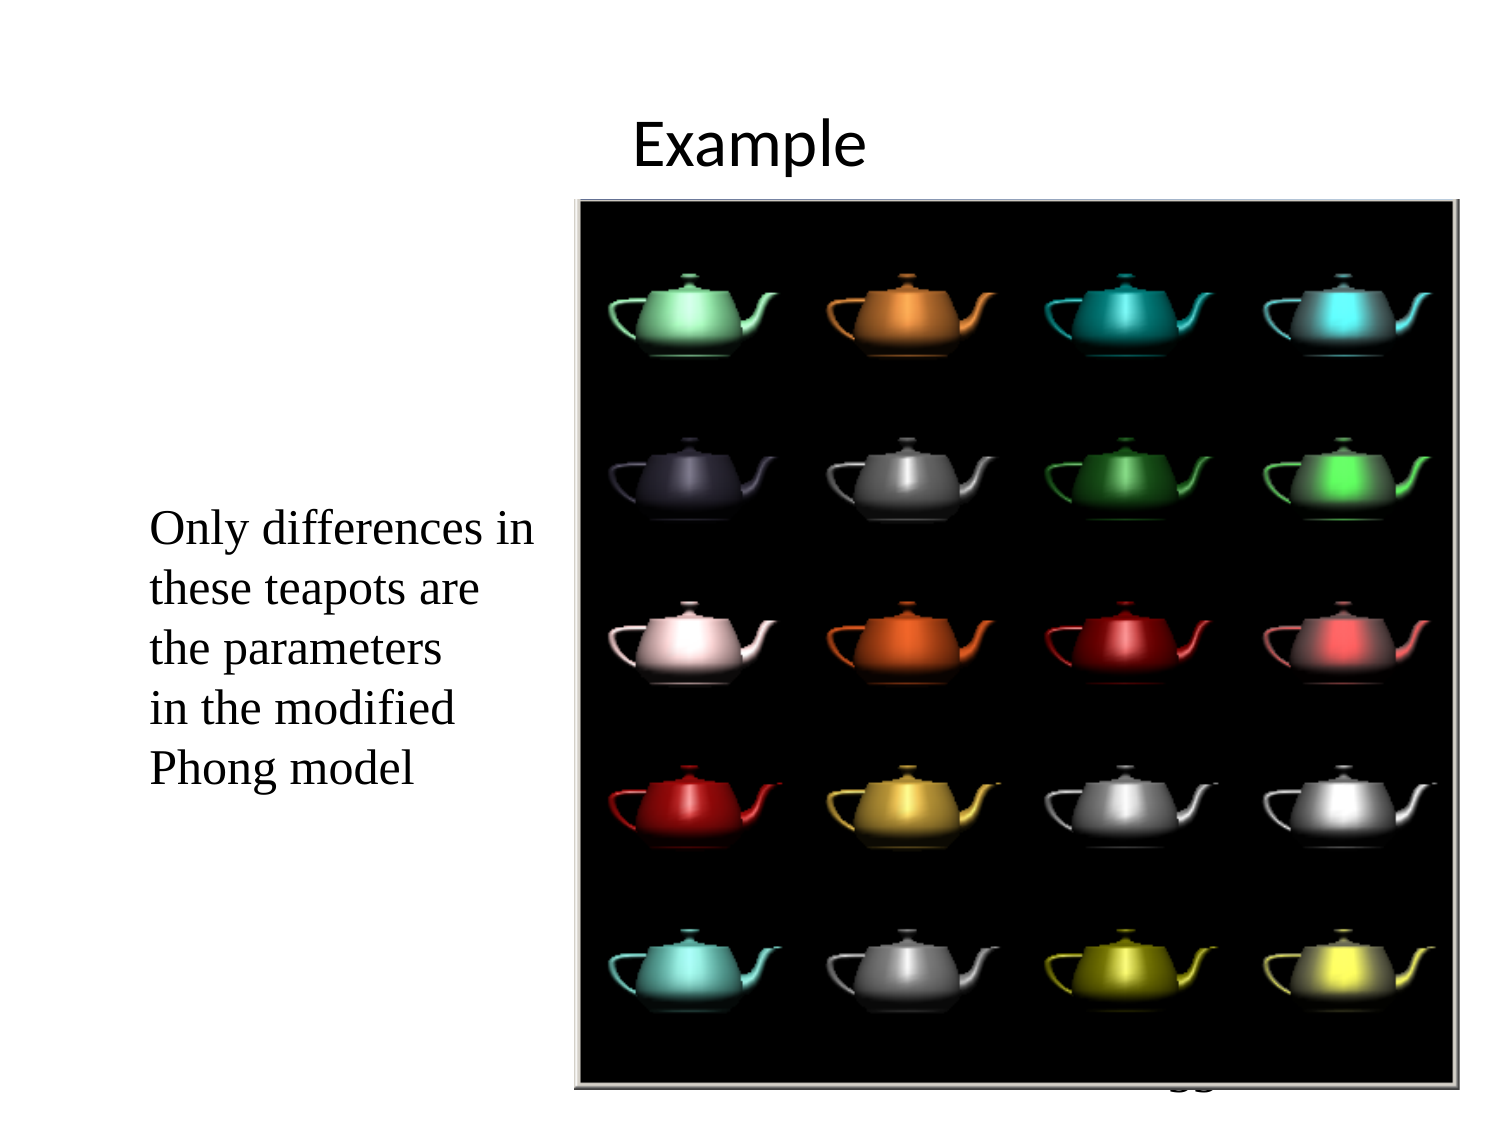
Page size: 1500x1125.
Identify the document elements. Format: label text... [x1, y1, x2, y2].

slide_number 33 [1074, 1097, 1425, 1103]
picture [573, 198, 1460, 1091]
title Example [75, 45, 1425, 233]
text_box Only differences in these teapots are the parameters in the modified Phong model [134, 487, 563, 803]
